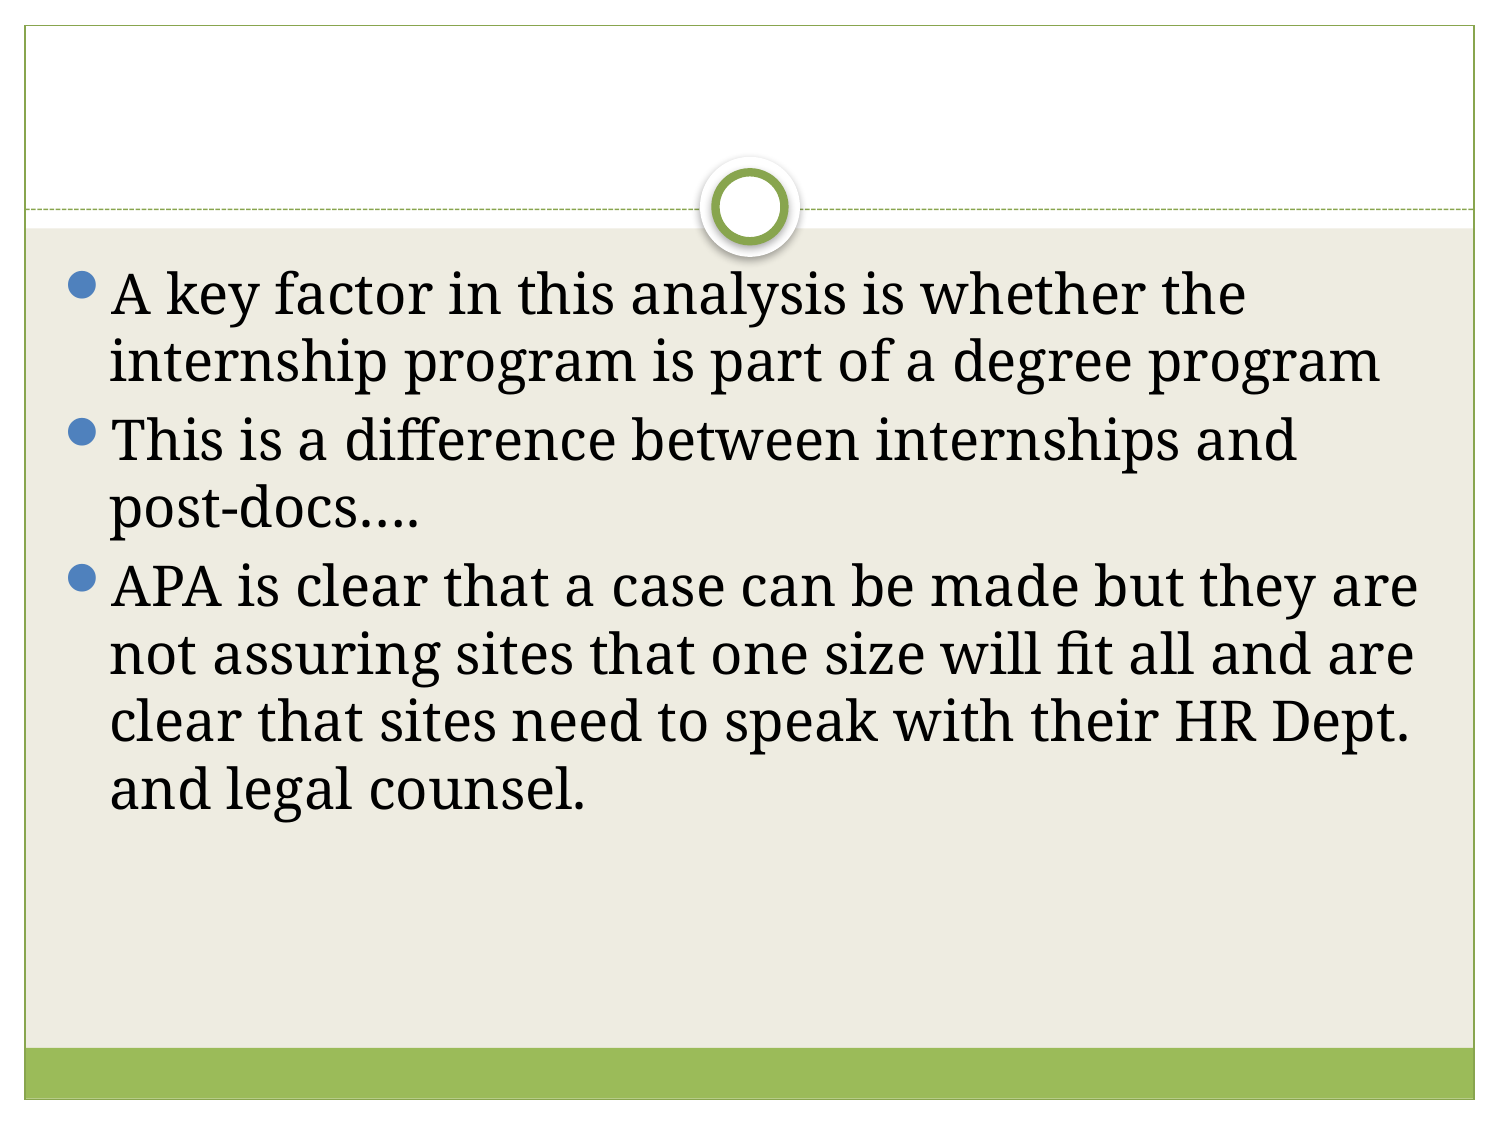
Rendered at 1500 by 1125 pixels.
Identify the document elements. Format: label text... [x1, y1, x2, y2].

list A key factor in this analysis is whether the internship program is part of a degree program This is a difference between internships and post-docs…. APA is clear that a case can be made but they are not assuring sites that one size will fit all and are clear that sites need to speak with their HR Dept. and legal counsel. [49, 250, 1445, 1001]
